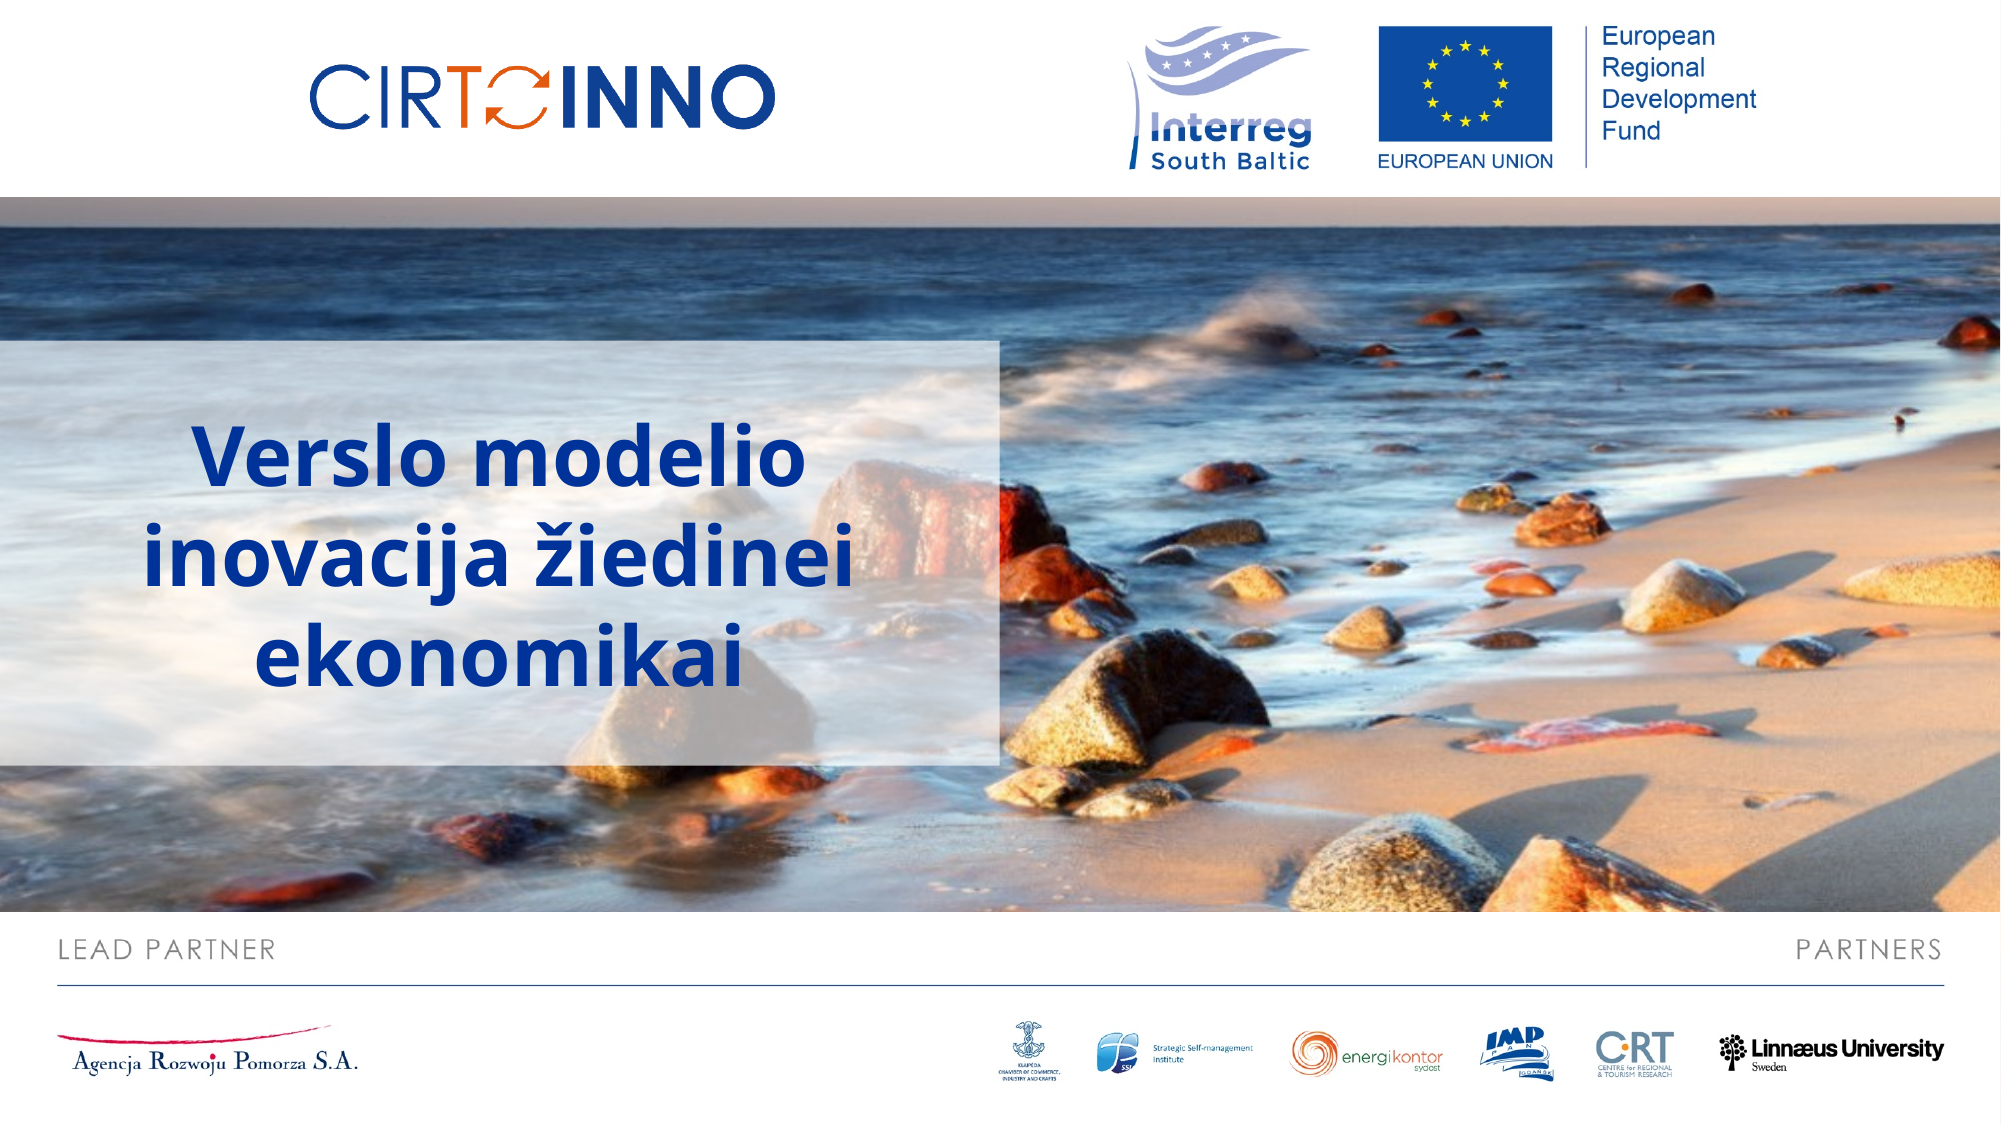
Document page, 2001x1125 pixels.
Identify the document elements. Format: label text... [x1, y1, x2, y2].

picture [0, 0, 2001, 1125]
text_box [0, 0, 2000, 196]
text_box Verslo modelio inovacija žiedinei ekonomikai [0, 340, 1000, 766]
